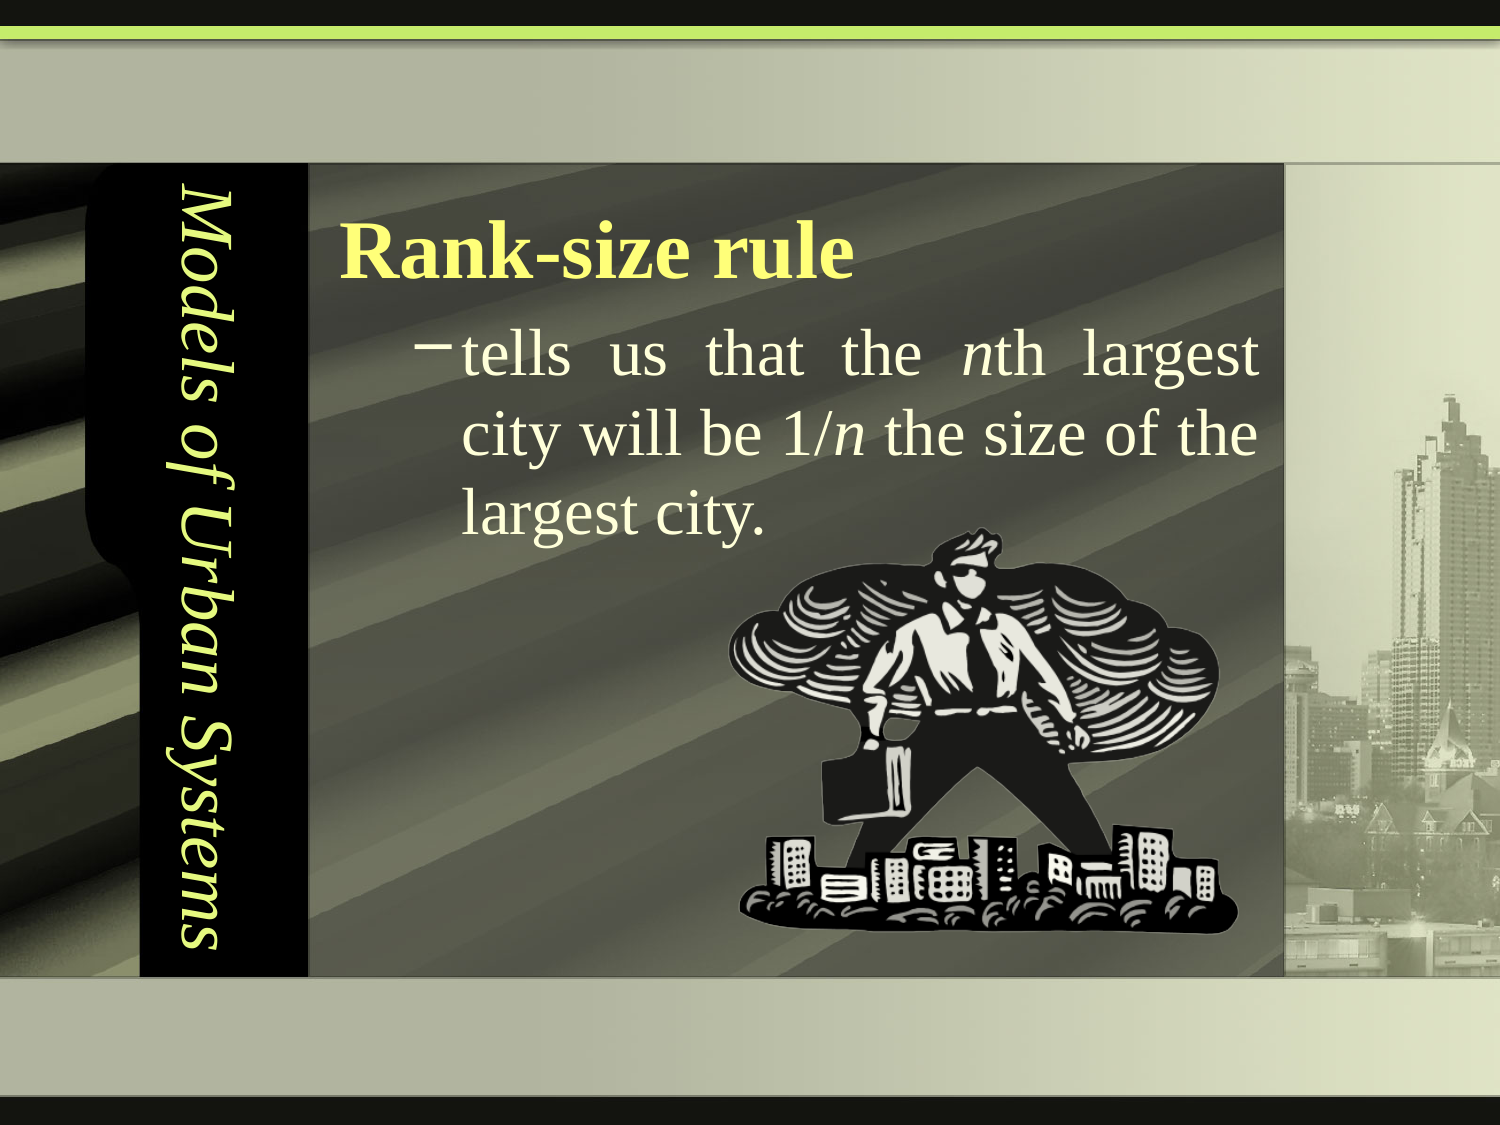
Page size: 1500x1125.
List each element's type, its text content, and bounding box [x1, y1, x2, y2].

list Rank-size rule tells us that the nth largest city will be 1/n the size of the largest city. [324, 187, 1276, 963]
title Models of Urban Systems [124, 162, 301, 976]
picture [0, 0, 1500, 1125]
